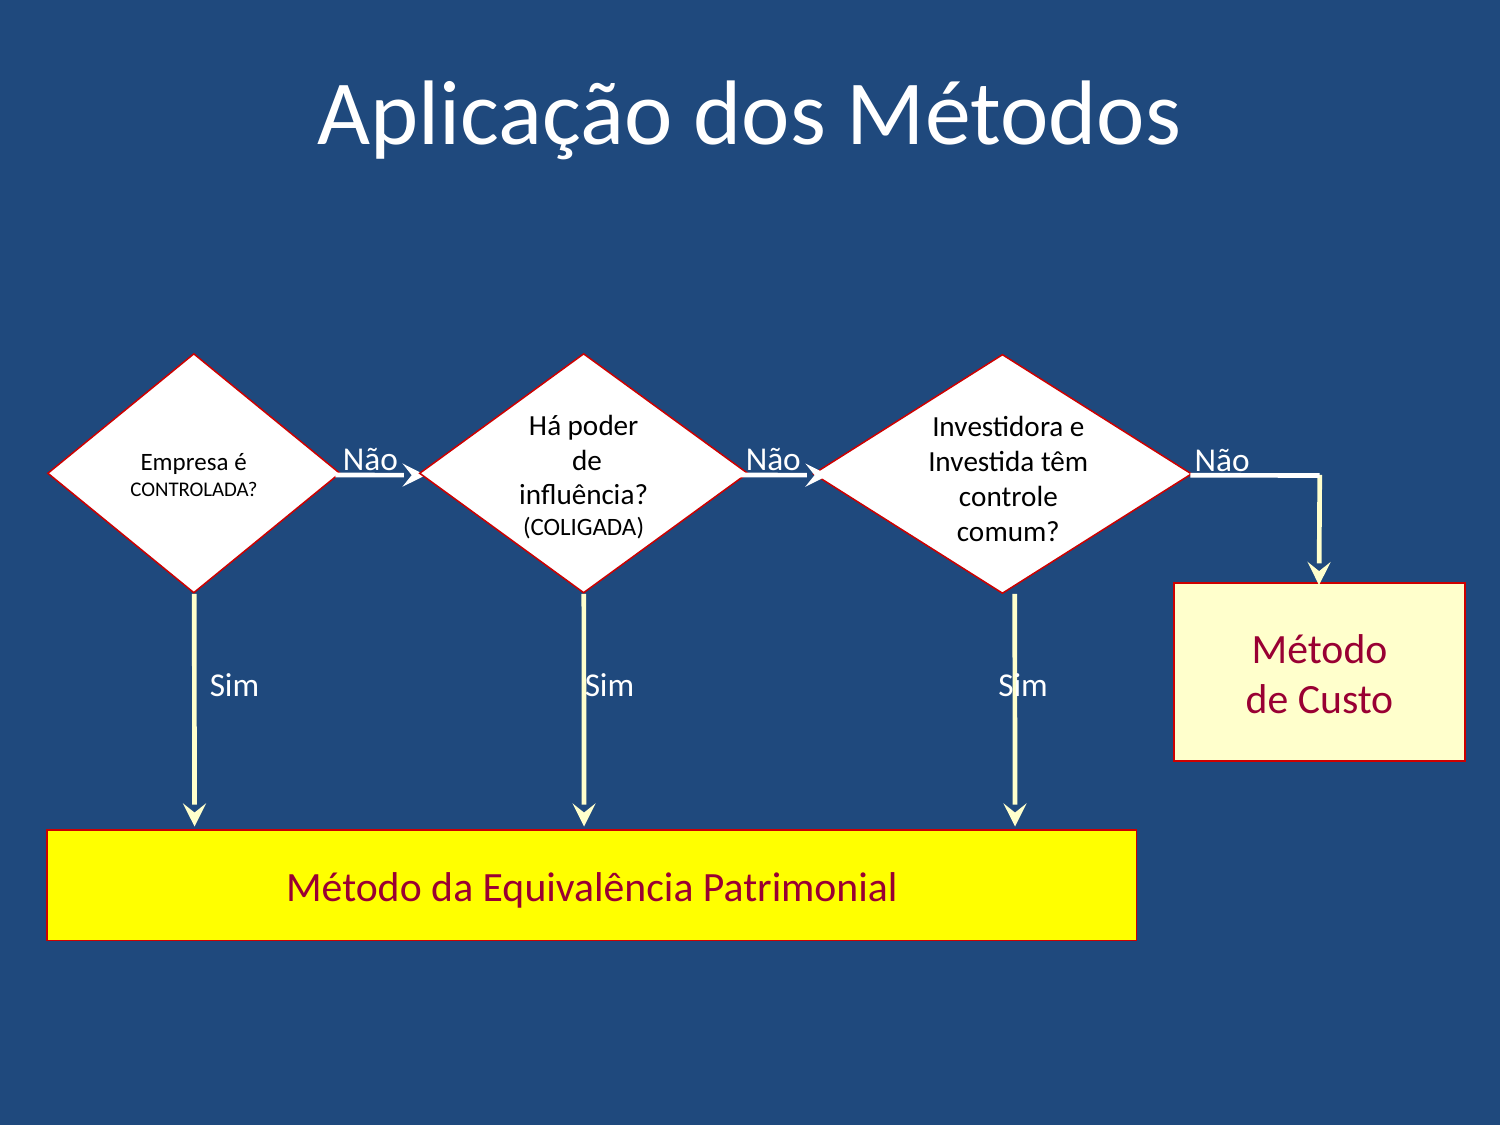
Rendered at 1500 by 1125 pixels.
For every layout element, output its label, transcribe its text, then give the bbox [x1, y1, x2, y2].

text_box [327, 429, 460, 486]
text_box Aplicação dos Métodos [74, 45, 1425, 233]
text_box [1179, 430, 1368, 586]
text_box Método de Custo [1174, 582, 1465, 762]
text_box Investidora e Investida têm controle comum? [845, 354, 1174, 592]
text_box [193, 593, 1115, 827]
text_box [730, 429, 863, 486]
text_box Método da Equivalência Patrimonial [46, 829, 1137, 941]
text_box Há poder de influência? (COLIGADA) [448, 353, 726, 592]
text_box Empresa é CONTROLADA? [47, 353, 323, 593]
